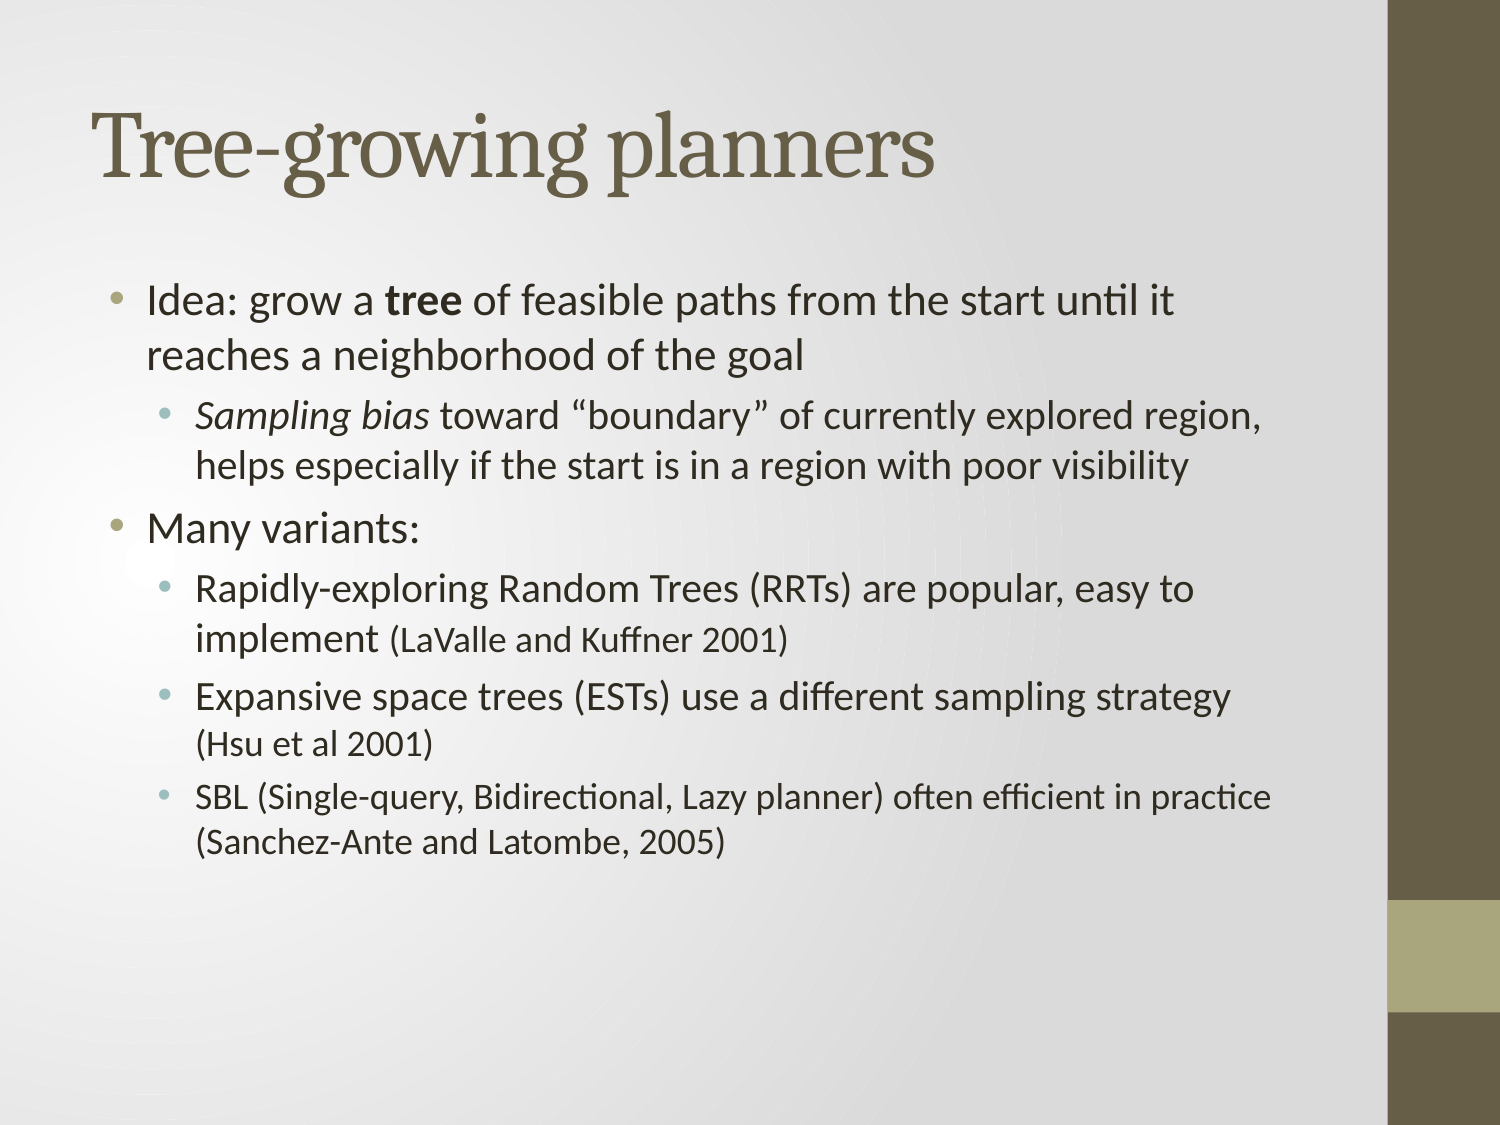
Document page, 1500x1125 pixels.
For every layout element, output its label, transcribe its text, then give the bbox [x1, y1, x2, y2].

title Tree-growing planners [75, 45, 1325, 233]
list Idea: grow a tree of feasible paths from the start until it reaches a neighborhood of the goal Sampling bias toward “boundary” of currently explored region, helps especially if the start is in a region with poor visibility Many variants: Rapidly-exploring Random Trees (RRTs) are popular, easy to implement (LaValle and Kuffner 2001) Expansive space trees (ESTs) use a different sampling strategy (Hsu et al 2001) SBL (Single-query, Bidirectional, Lazy planner) often efficient in practice (Sanchez-Ante and Latombe, 2005) [75, 262, 1325, 1050]
